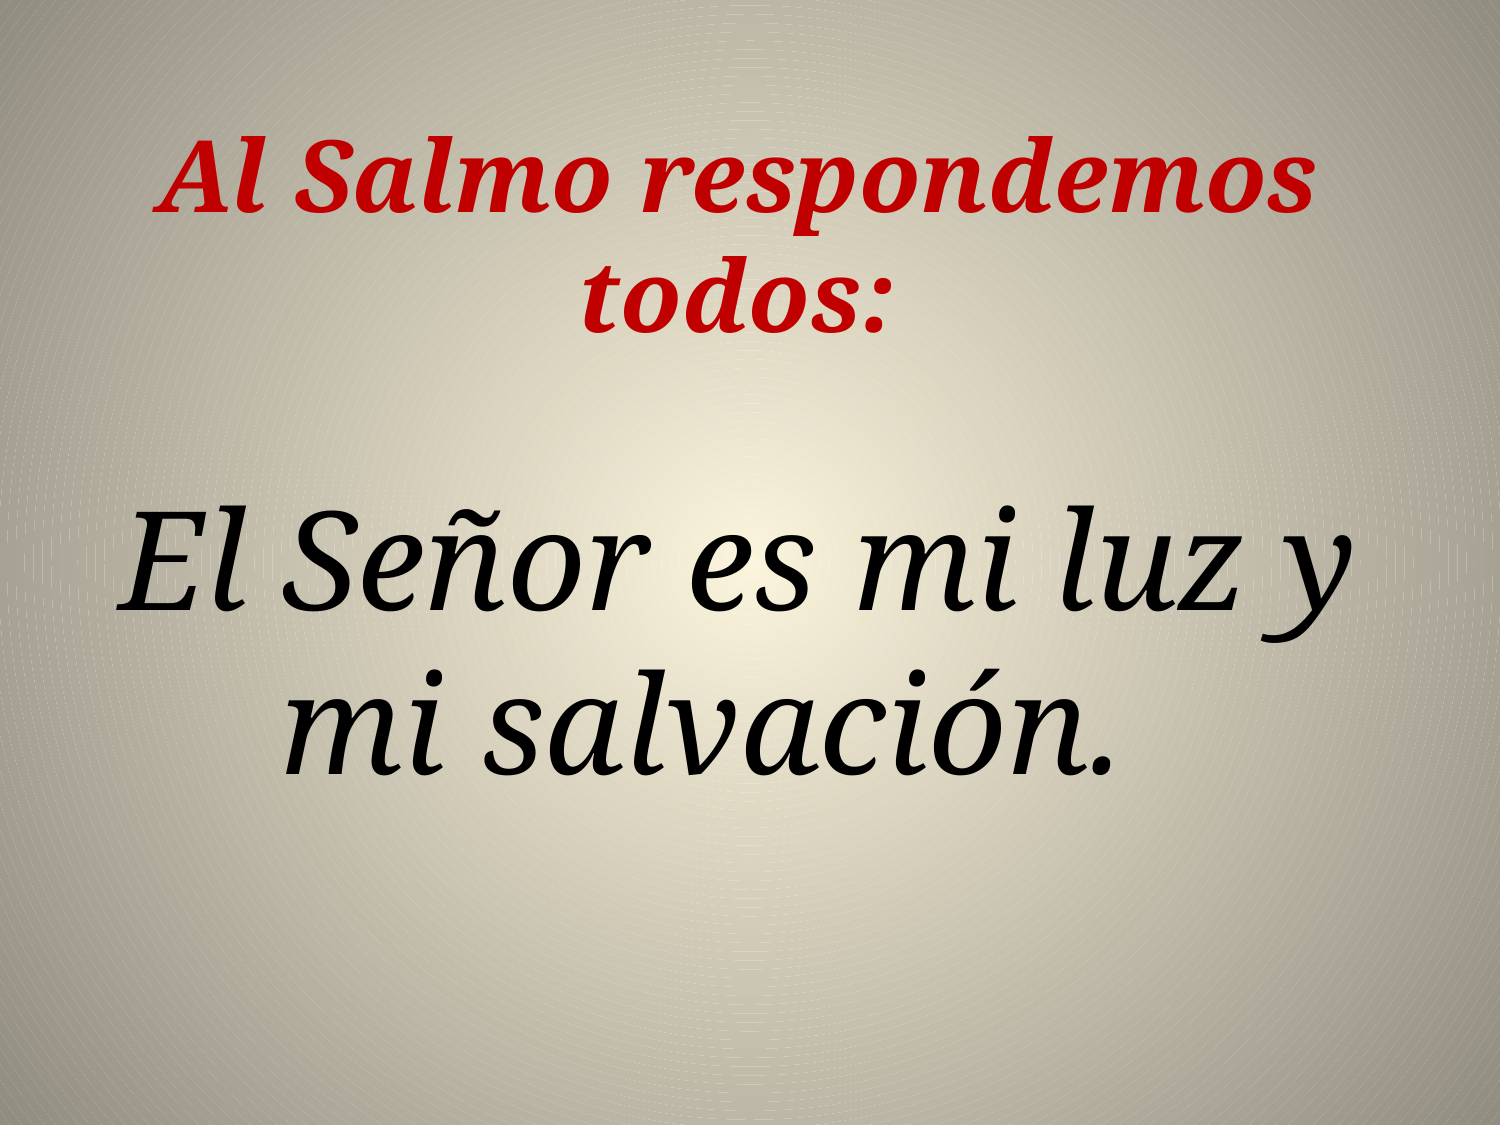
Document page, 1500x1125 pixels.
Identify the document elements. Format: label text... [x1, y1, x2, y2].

text_box Al Salmo respondemos todos: El Señor es mi luz y mi salvación. [58, 105, 1418, 810]
